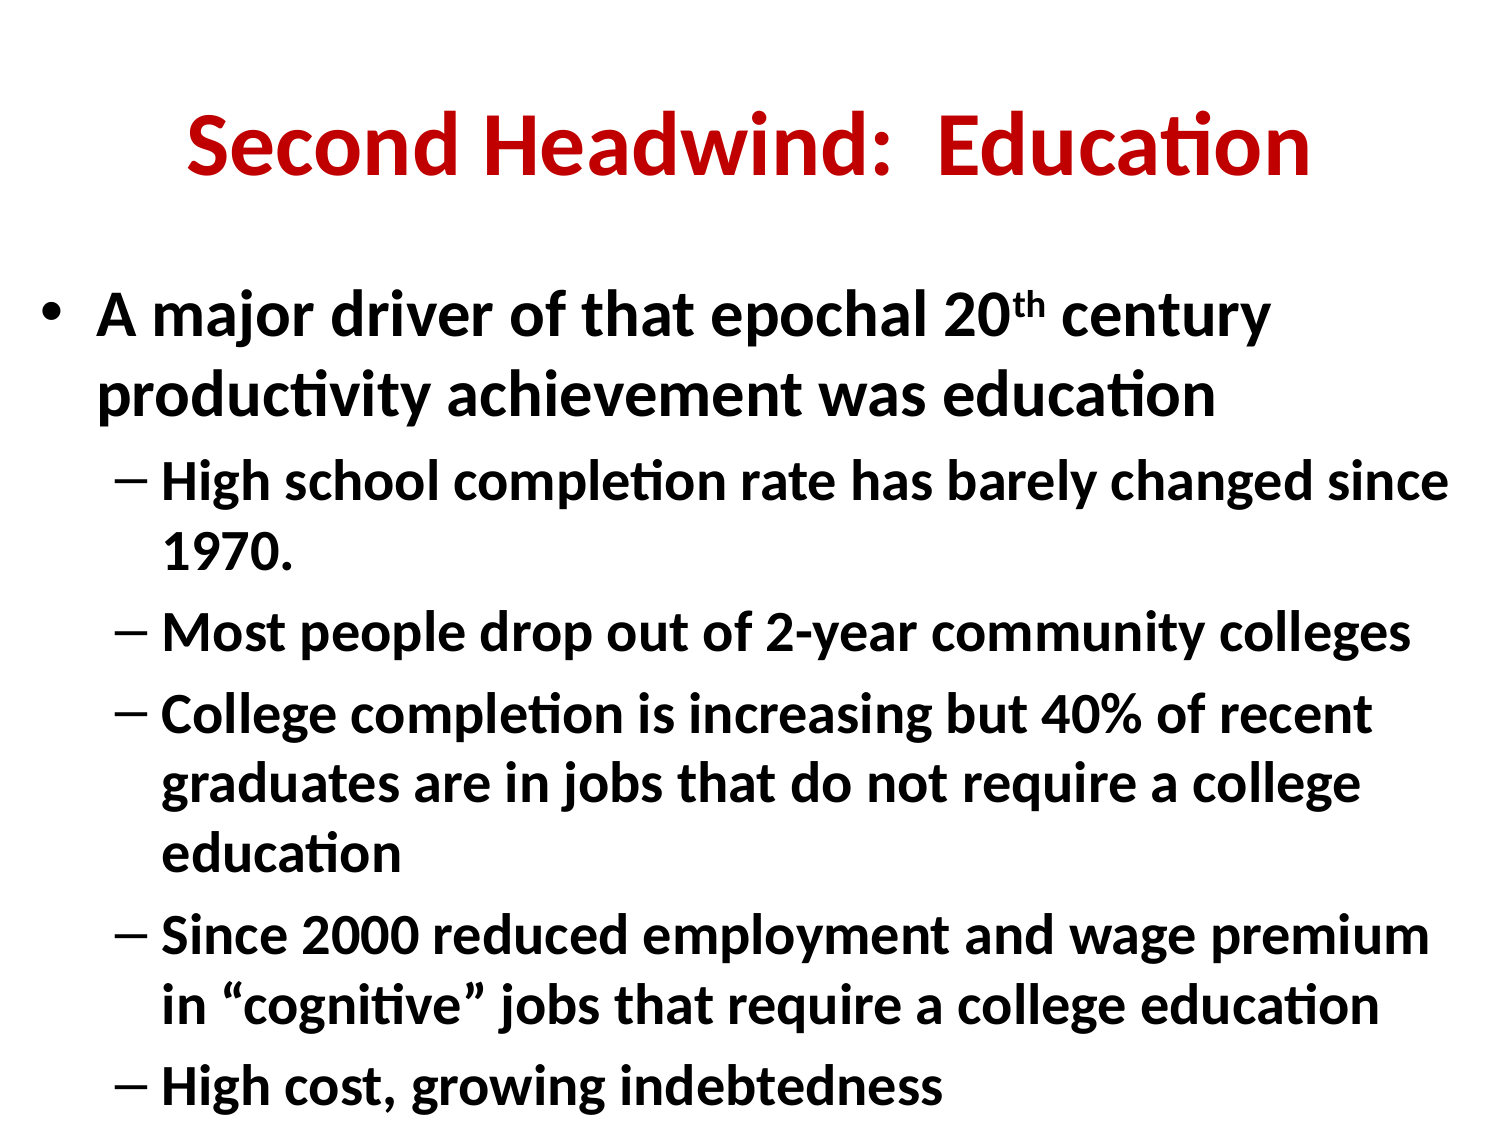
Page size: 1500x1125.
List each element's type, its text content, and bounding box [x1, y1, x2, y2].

title Second Headwind: Education [75, 45, 1425, 233]
list A major driver of that epochal 20th century productivity achievement was education High school completion rate has barely changed since 1970. Most people drop out of 2-year community colleges College completion is increasing but 40% of recent graduates are in jobs that do not require a college education Since 2000 reduced employment and wage premium in “cognitive” jobs that require a college education High cost, growing indebtedness [24, 262, 1500, 1125]
